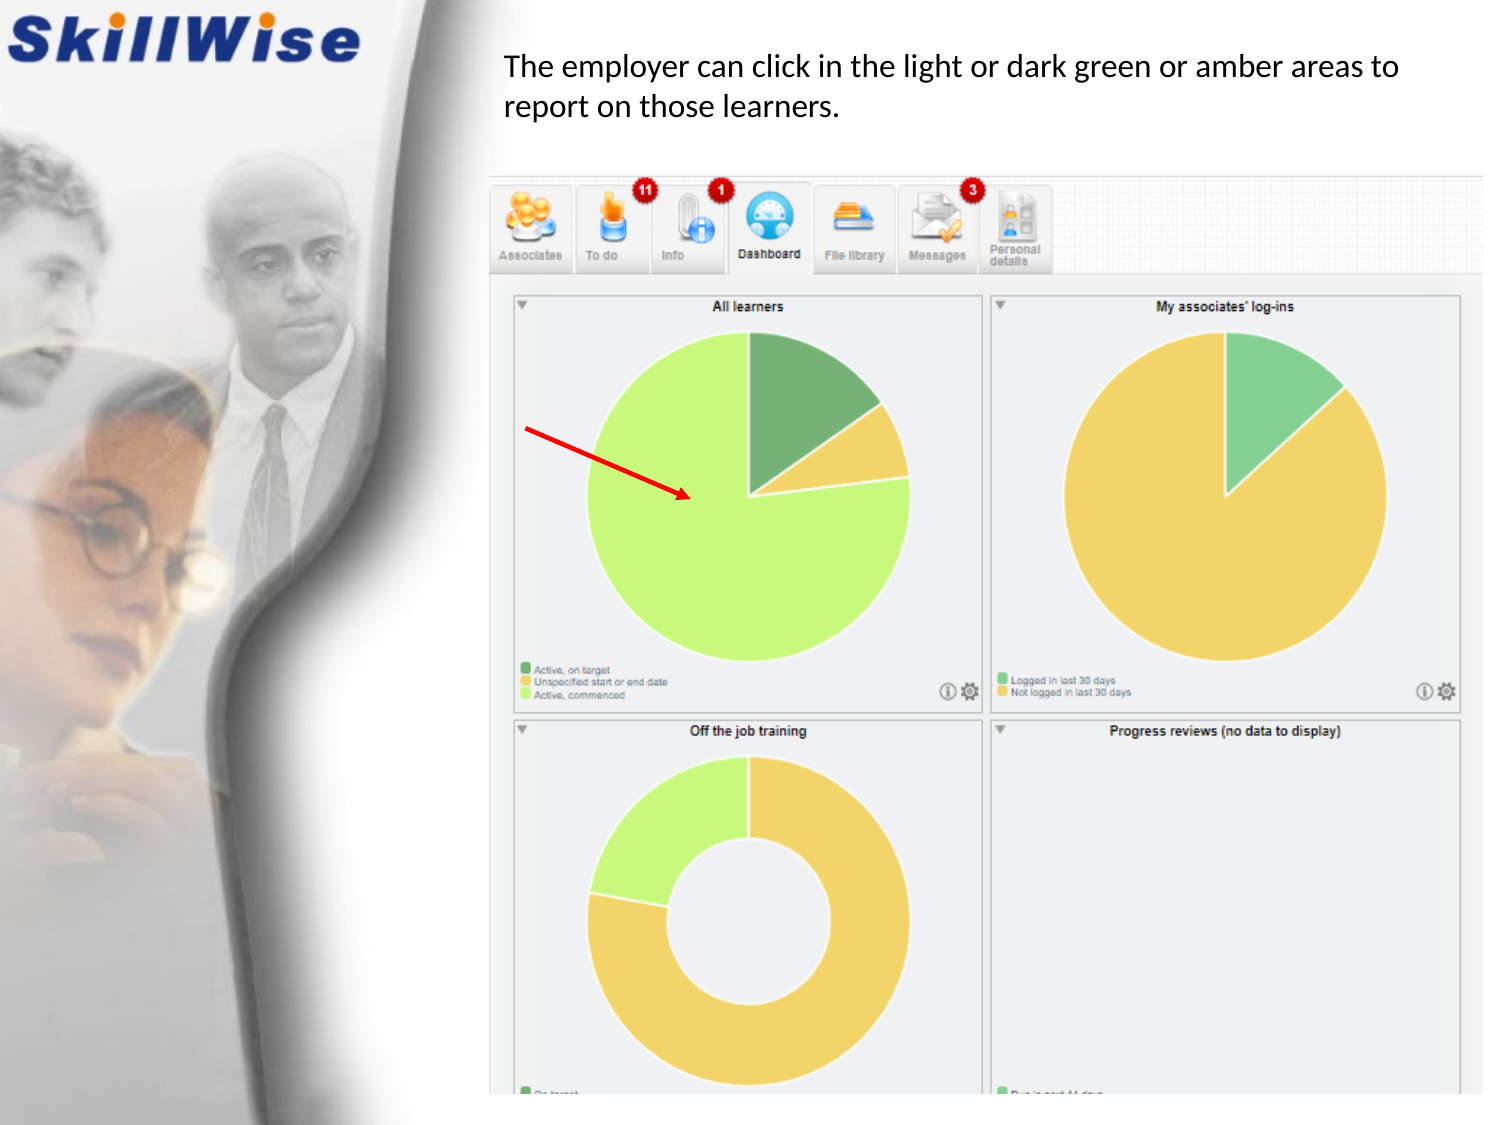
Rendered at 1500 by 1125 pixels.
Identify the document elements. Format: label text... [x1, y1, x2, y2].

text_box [525, 428, 691, 500]
text_box The employer can click in the light or dark green or amber areas to report on those learners. [489, 9, 1458, 172]
picture [0, 0, 1500, 1125]
